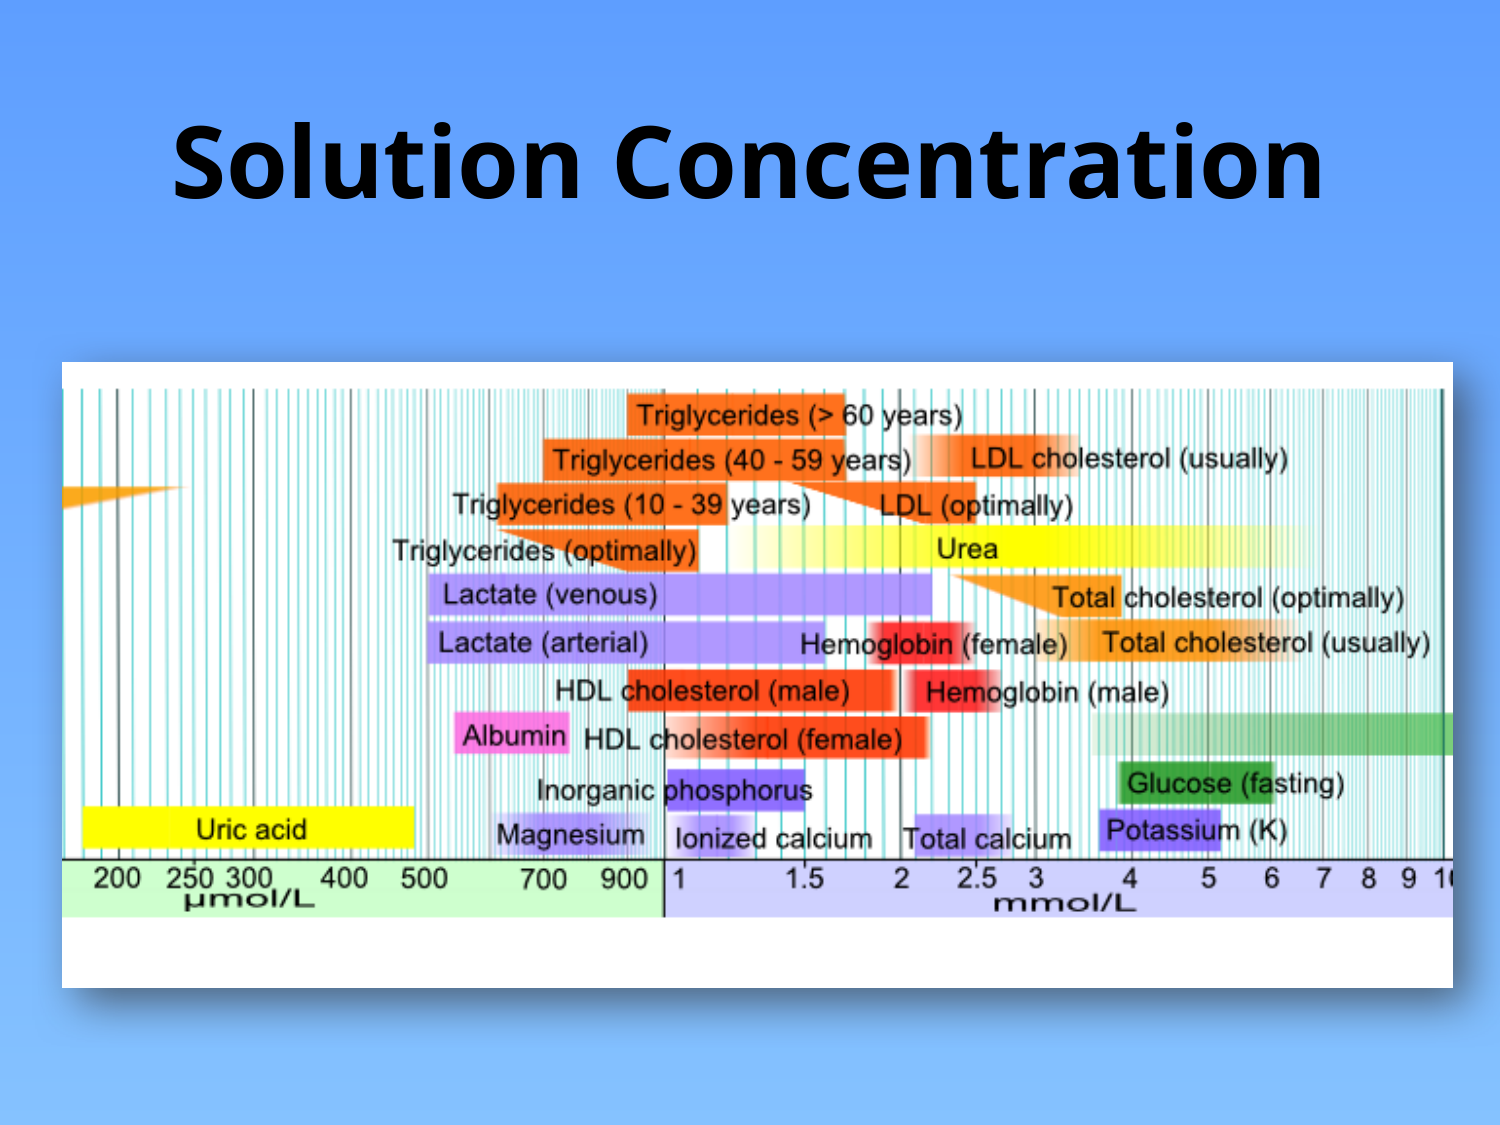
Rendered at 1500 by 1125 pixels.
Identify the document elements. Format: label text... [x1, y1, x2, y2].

title Solution Concentration [112, 37, 1388, 279]
picture [62, 362, 1453, 988]
